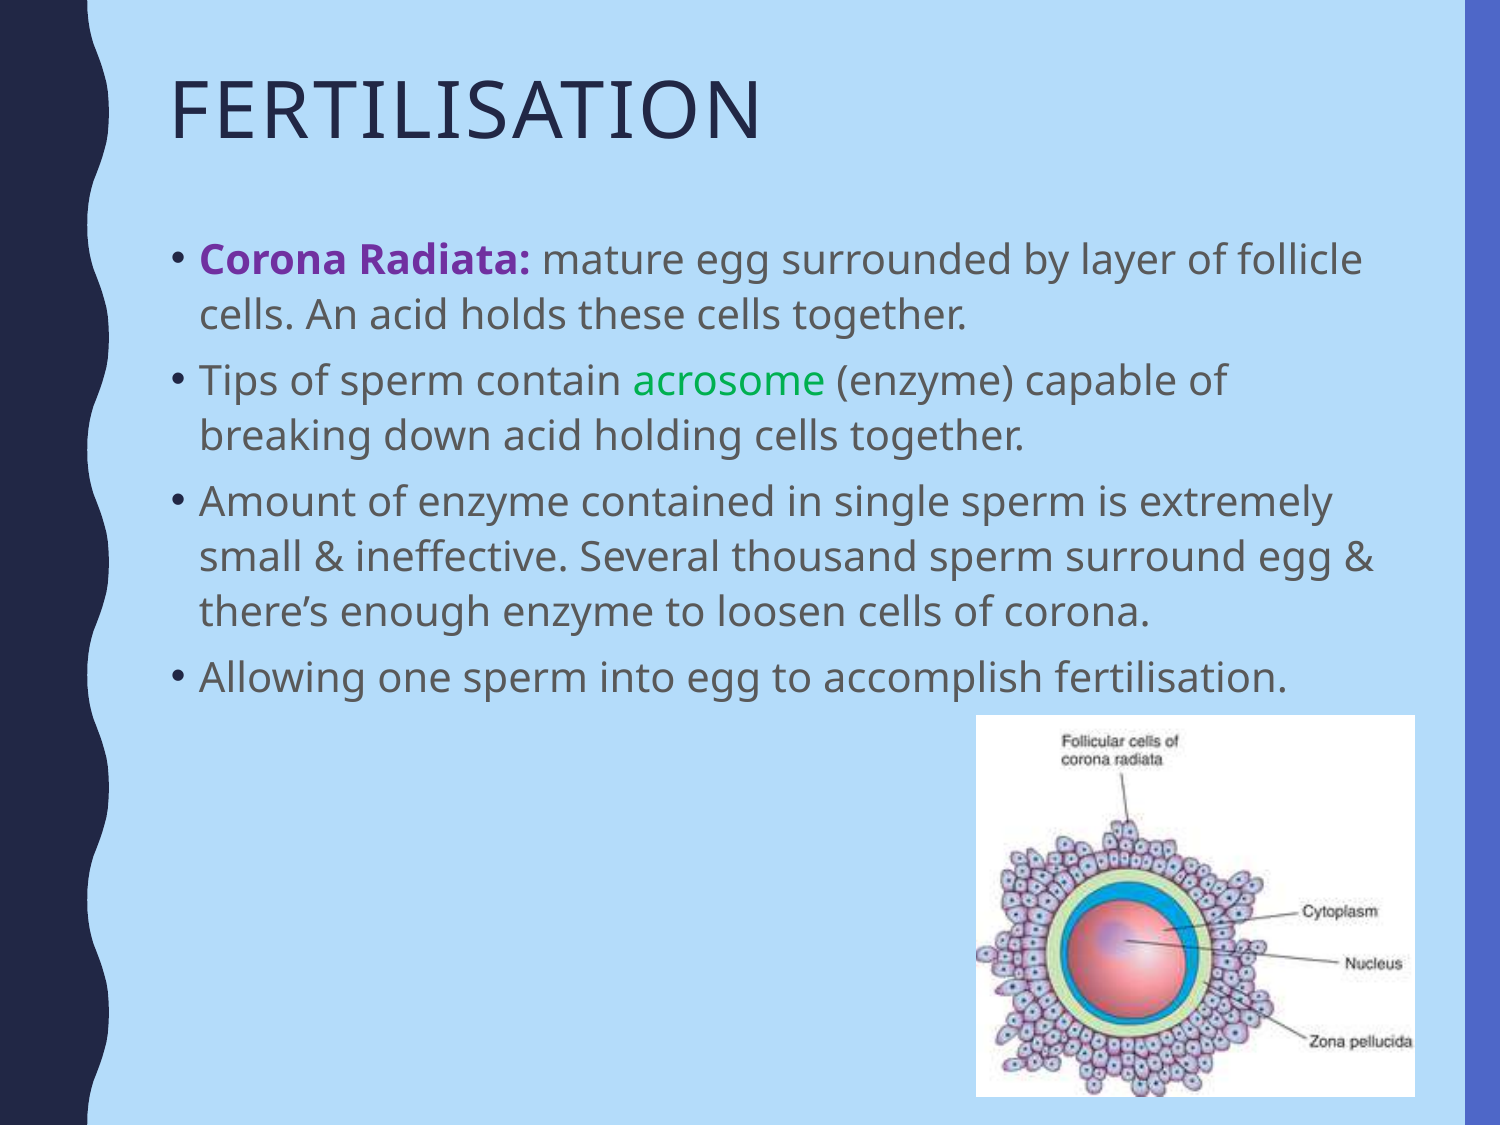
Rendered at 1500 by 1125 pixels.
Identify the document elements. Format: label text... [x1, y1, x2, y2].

title Fertilisation [154, 62, 1407, 308]
picture [976, 715, 1415, 1097]
list Corona Radiata: mature egg surrounded by layer of follicle cells. An acid holds these cells together. Tips of sperm contain acrosome (enzyme) capable of breaking down acid holding cells together. Amount of enzyme contained in single sperm is extremely small & ineffective. Several thousand sperm surround egg & there’s enough enzyme to loosen cells of corona. Allowing one sperm into egg to accomplish fertilisation. [155, 219, 1409, 810]
